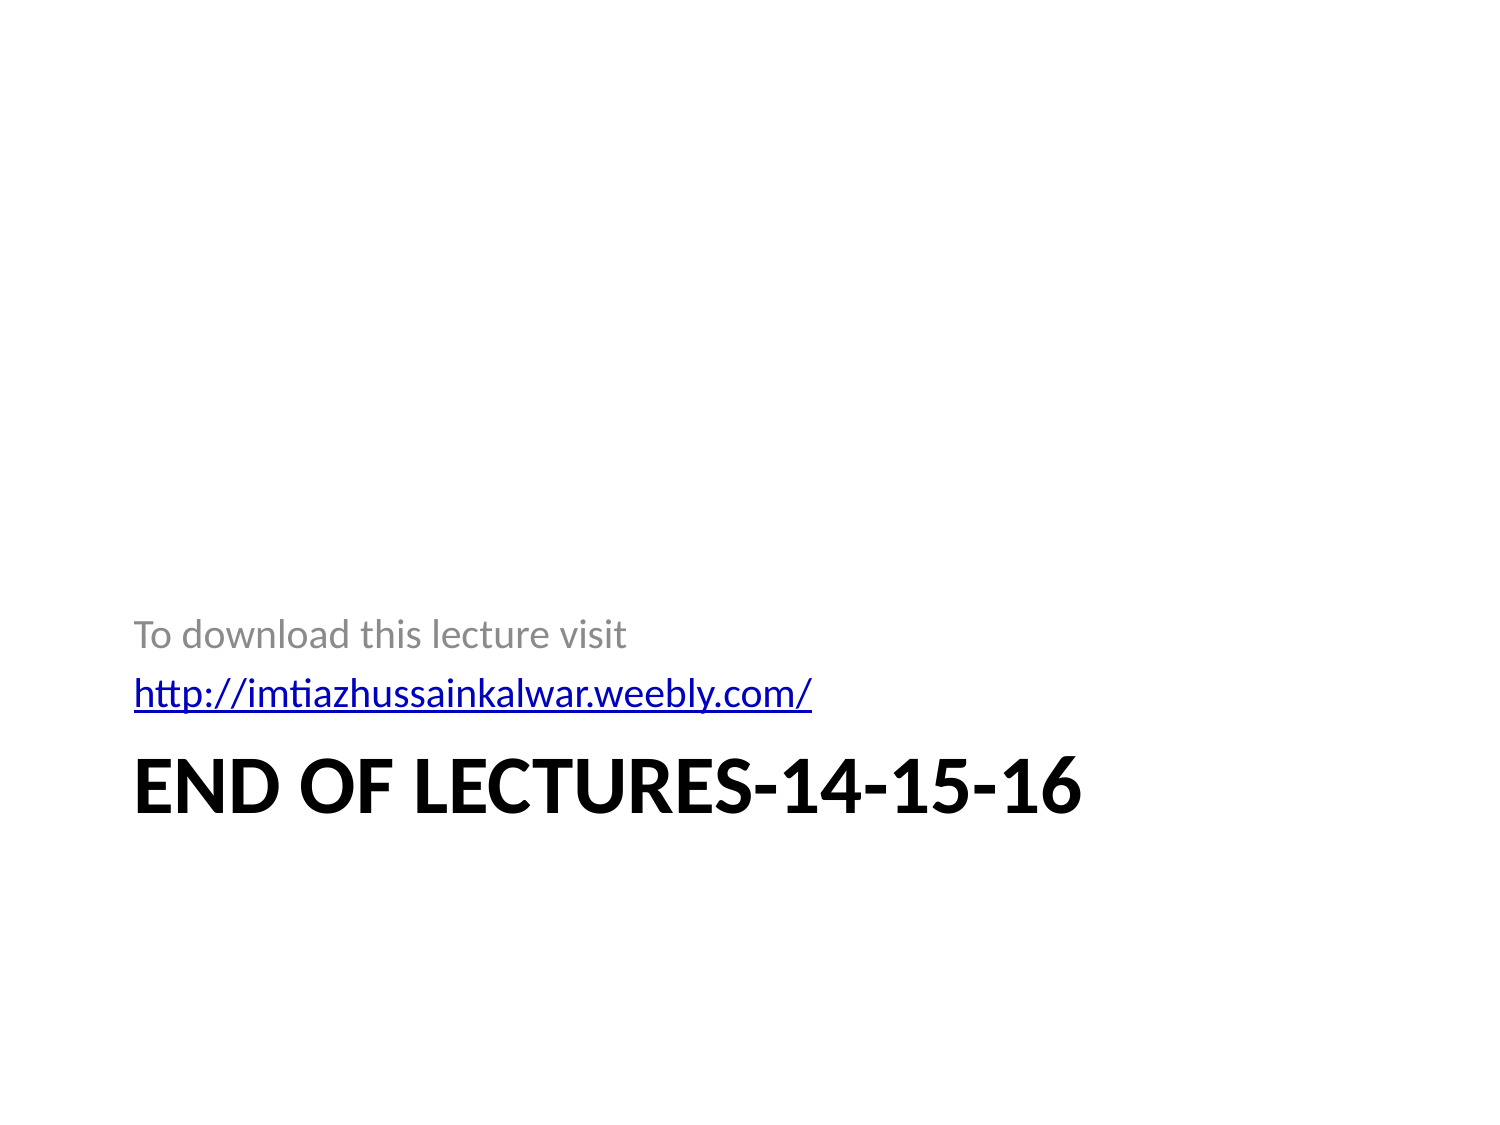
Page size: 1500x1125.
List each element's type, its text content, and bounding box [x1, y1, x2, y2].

title End of Lectures-14-15-16 [118, 723, 1394, 947]
list To download this lecture visit http://imtiazhussainkalwar.weebly.com/ [118, 476, 1394, 723]
